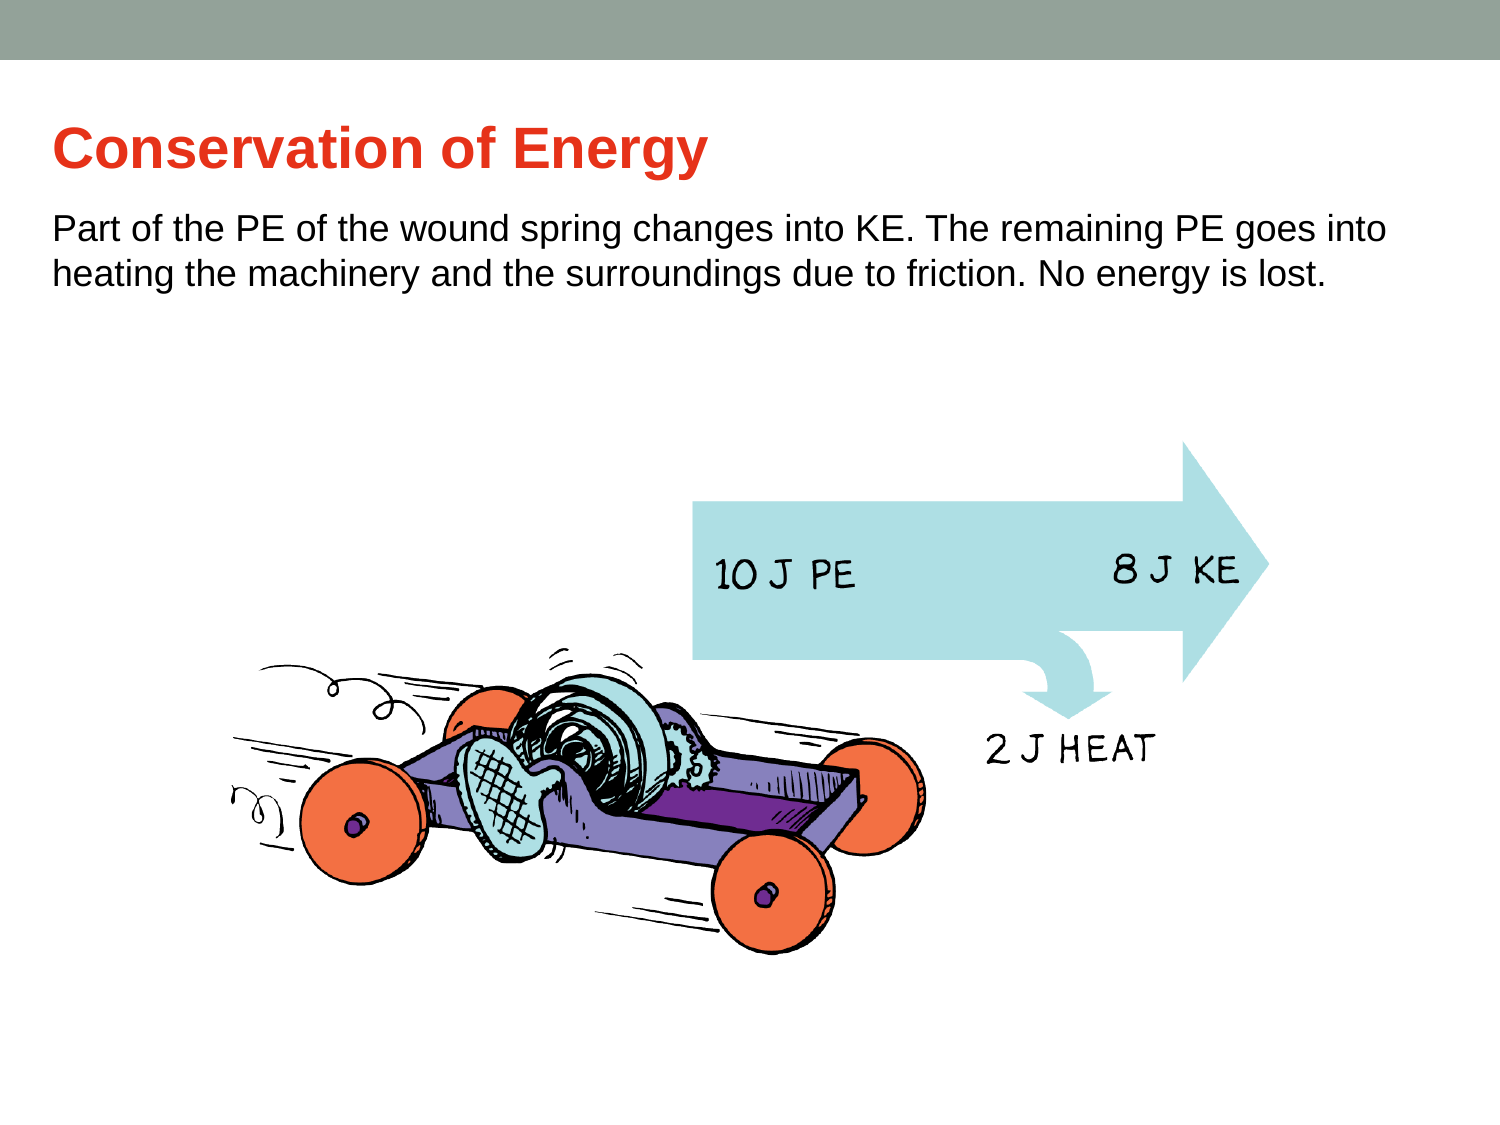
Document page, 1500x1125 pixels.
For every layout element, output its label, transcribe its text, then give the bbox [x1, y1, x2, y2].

text_box Part of the PE of the wound spring changes into KE. The remaining PE goes into heating the machinery and the surroundings due to friction. No energy is lost. [37, 196, 1450, 302]
picture [230, 437, 1270, 956]
text_box Conservation of Energy [37, 102, 1463, 188]
